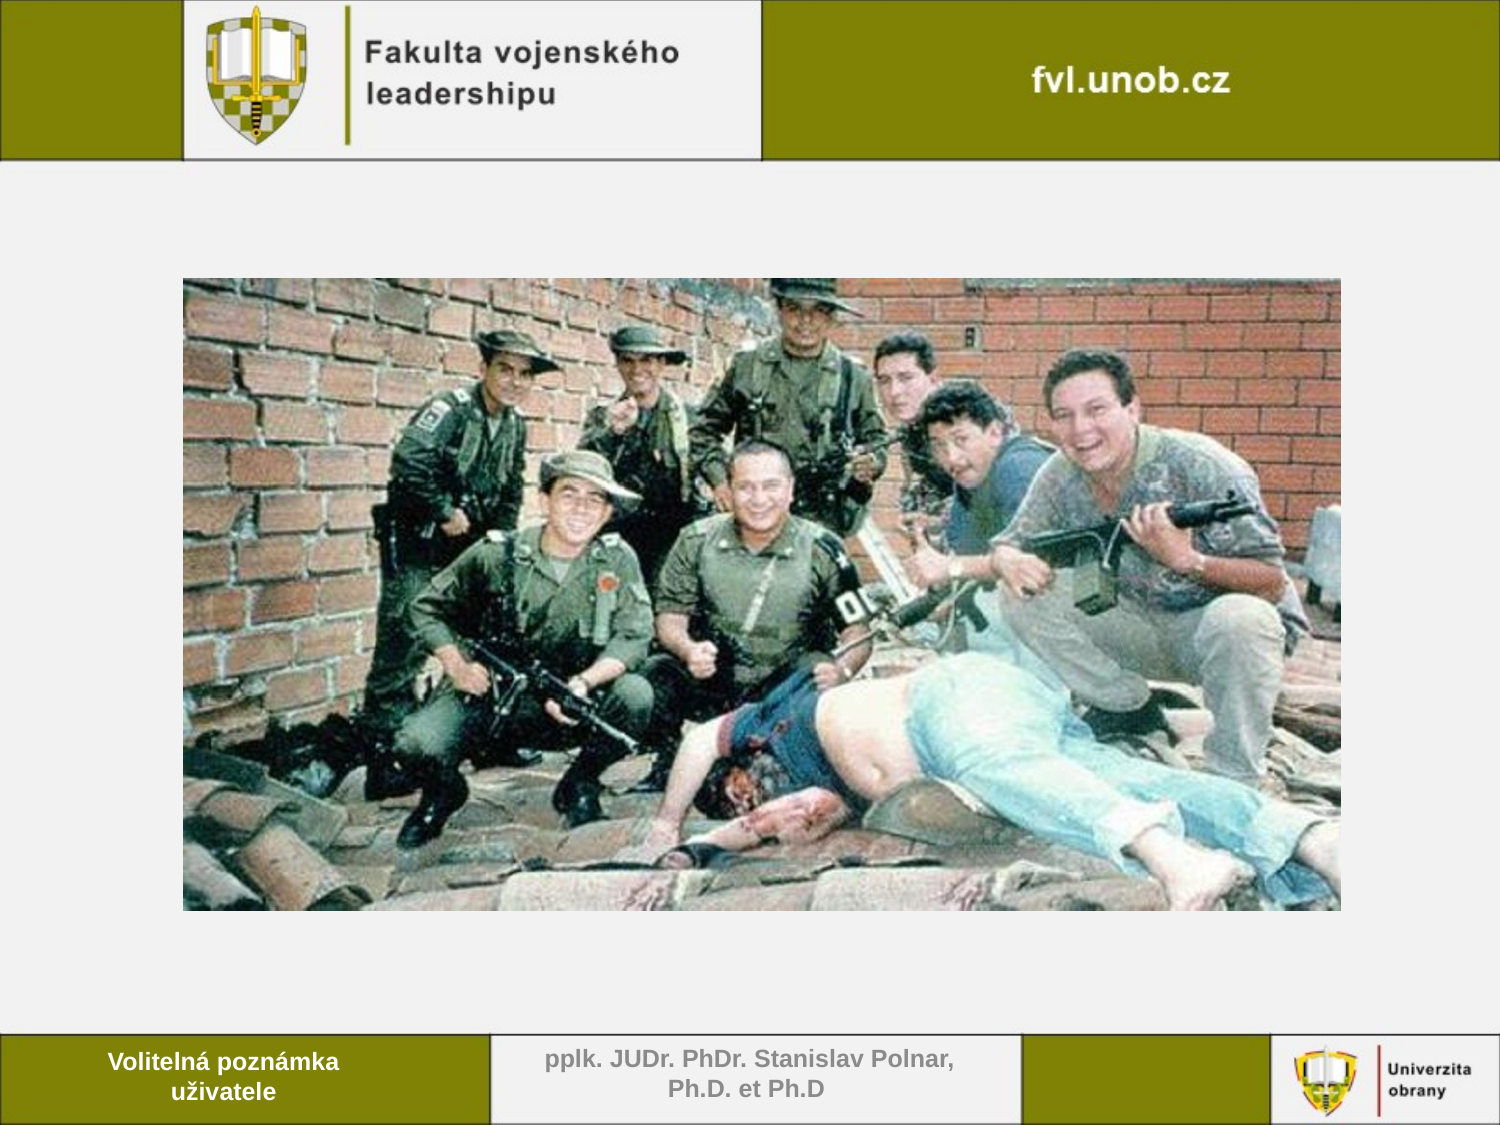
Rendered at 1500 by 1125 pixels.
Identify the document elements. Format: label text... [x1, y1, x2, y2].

slide_number Volitelná poznámka uživatele [55, 1045, 393, 1106]
picture [0, 0, 1500, 1125]
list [182, 278, 1341, 911]
footer pplk. JUDr. PhDr. Stanislav Polnar, Ph.D. et Ph.D [496, 1042, 1004, 1103]
